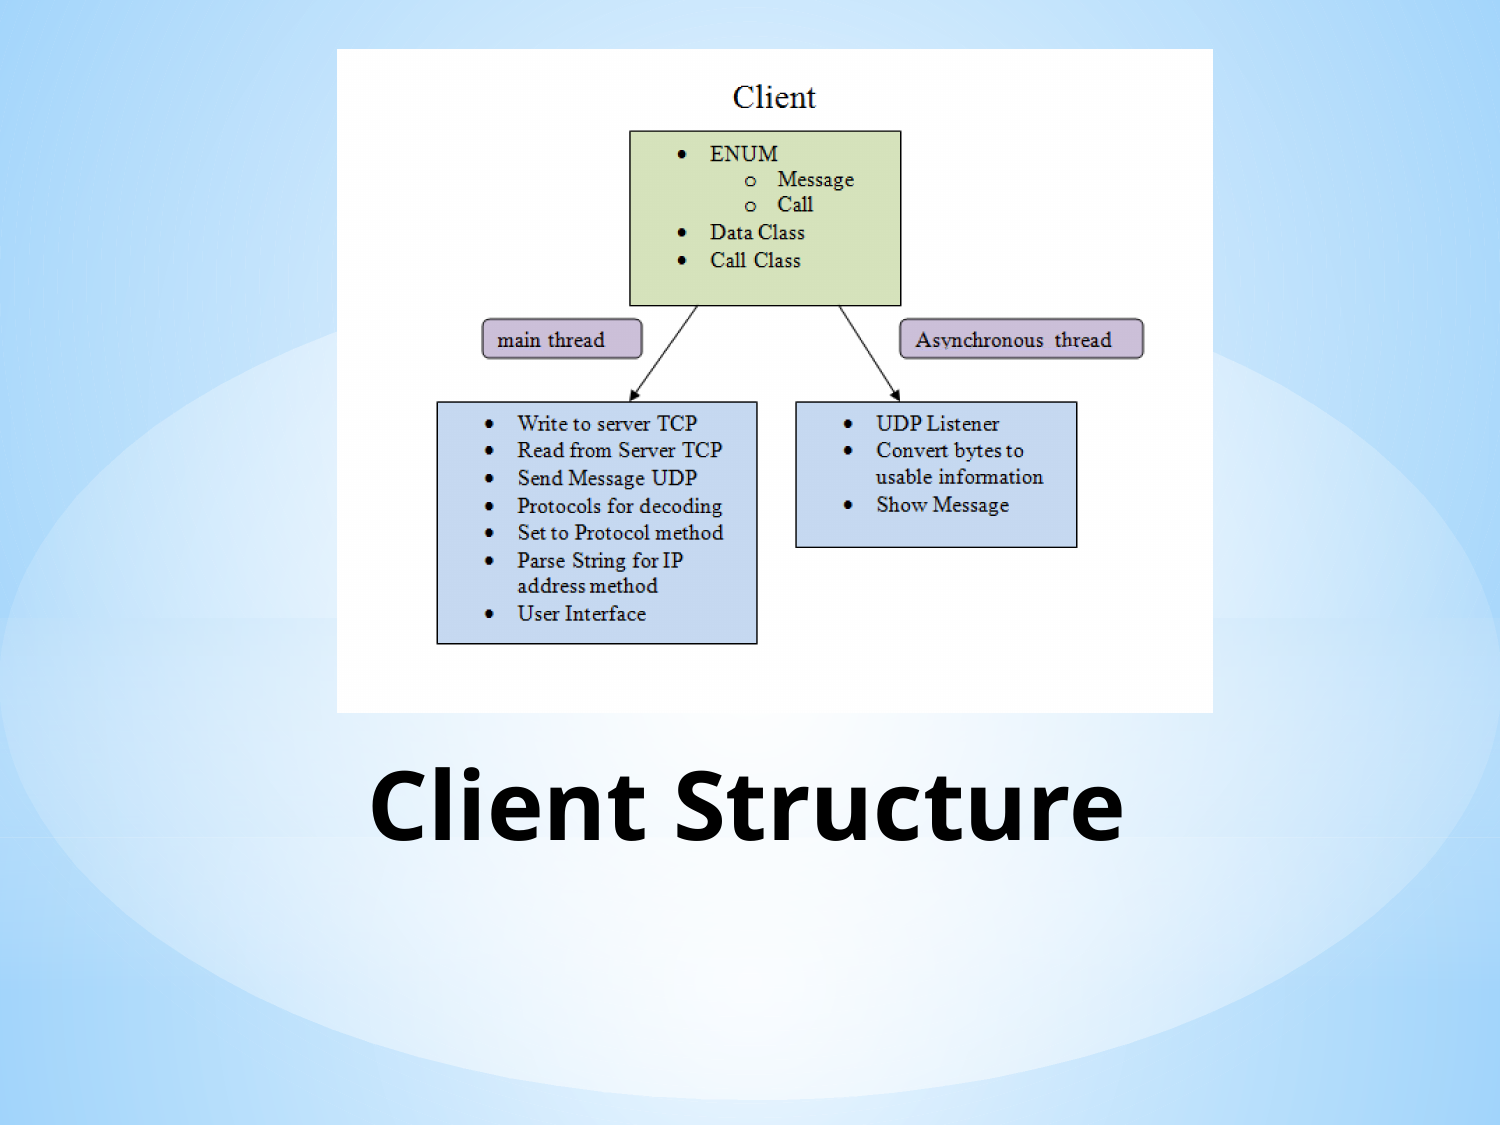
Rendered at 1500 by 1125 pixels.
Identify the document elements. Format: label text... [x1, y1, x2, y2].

title Client Structure [212, 737, 1281, 925]
picture [337, 49, 1213, 714]
